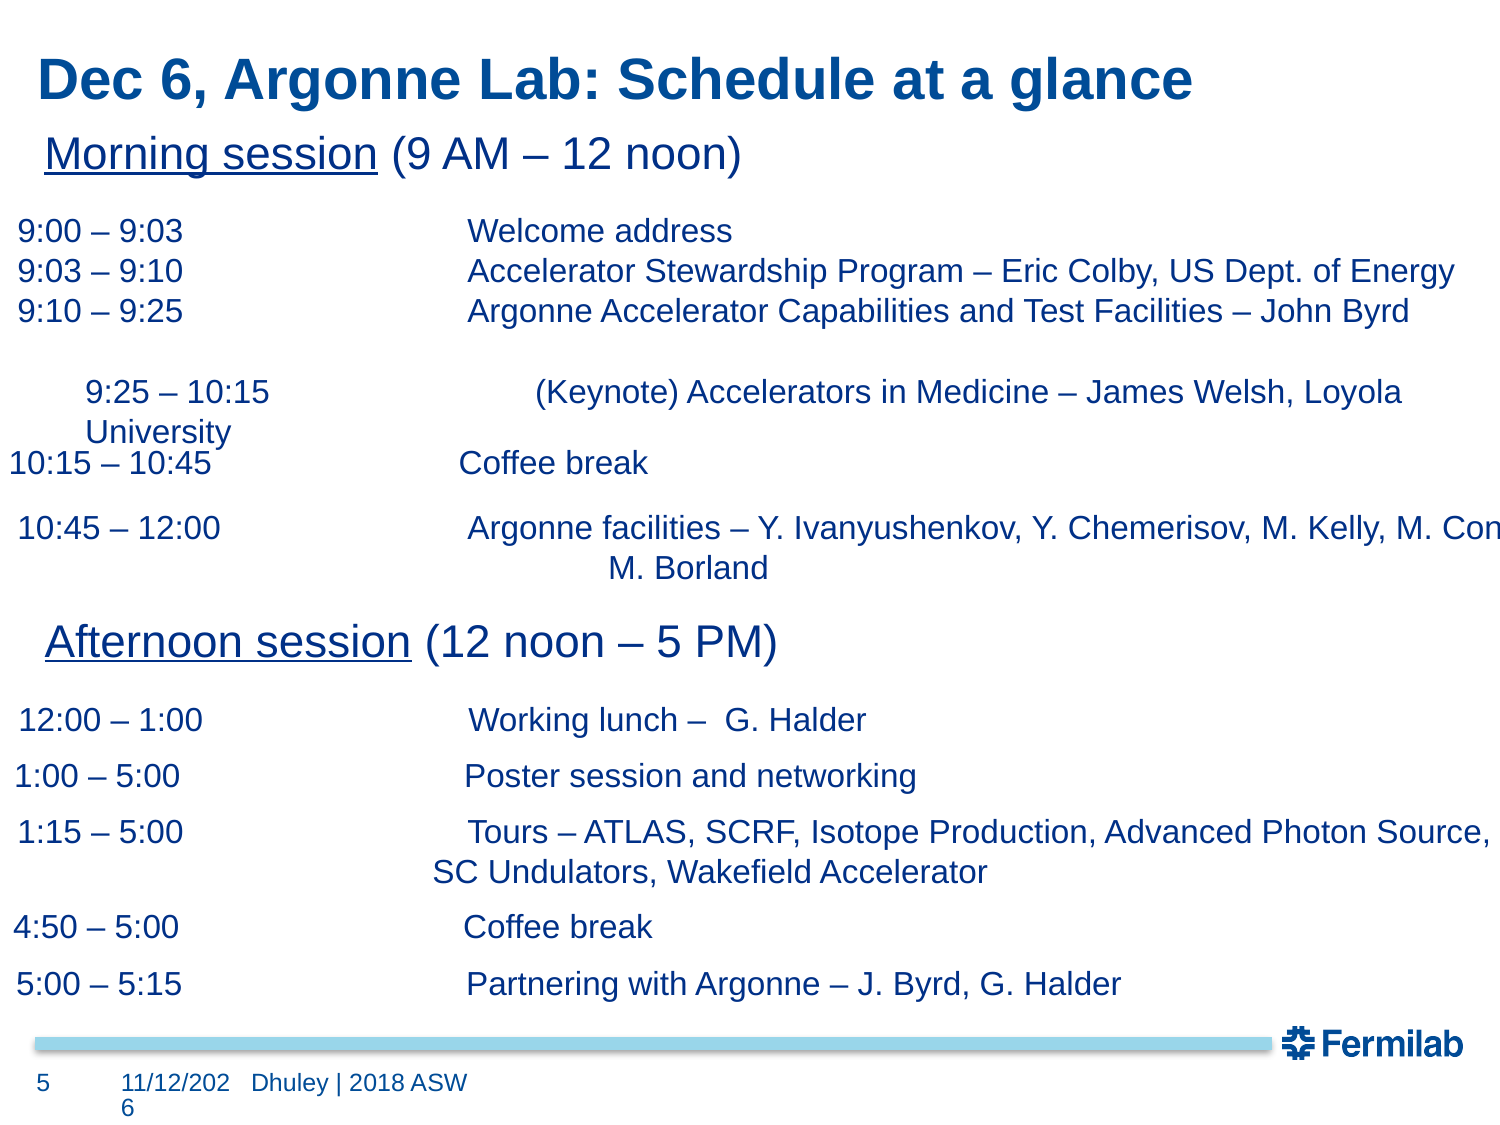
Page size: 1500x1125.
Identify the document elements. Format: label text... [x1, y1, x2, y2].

text_box 9:25 – 10:15 (Keynote) Accelerators in Medicine – James Welsh, Loyola University [70, 362, 1482, 457]
text_box 9:00 – 9:03 Welcome address 9:03 – 9:10 Accelerator Stewardship Program – Eric Colby, US Dept. of Energy 9:10 – 9:25 Argonne Accelerator Capabilities and Test Facilities – John Byrd [2, 201, 1472, 337]
picture [1282, 1026, 1463, 1060]
text_box 10:45 – 12:00 Argonne facilities – Y. Ivanyushenkov, Y. Chemerisov, M. Kelly, M. Conde M. Borland [2, 498, 1500, 594]
text_box Morning session (9 AM – 12 noon) [29, 116, 758, 187]
text_box 1:00 – 5:00 Poster session and networking [0, 746, 933, 802]
slide_number 5 [36, 1066, 105, 1106]
text_box 5:00 – 5:15 Partnering with Argonne – J. Byrd, G. Halder [1, 955, 1138, 1010]
text_box 10:15 – 10:45 Coffee break [0, 433, 664, 489]
title Dec 6, Argonne Lab: Schedule at a glance [37, 41, 1463, 112]
text_box Afternoon session (12 noon – 5 PM) [29, 603, 794, 674]
text_box 1:15 – 5:00 Tours – ATLAS, SCRF, Isotope Production, Advanced Photon Source, SC Undulators, Wakefield Accelerator [2, 803, 1500, 898]
footer Dhuley | 2018 ASW [251, 1066, 1279, 1107]
text_box 12:00 – 1:00 Working lunch – G. Halder [3, 690, 892, 746]
text_box 4:50 – 5:00 Coffee break [0, 898, 668, 953]
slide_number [120, 1066, 232, 1107]
